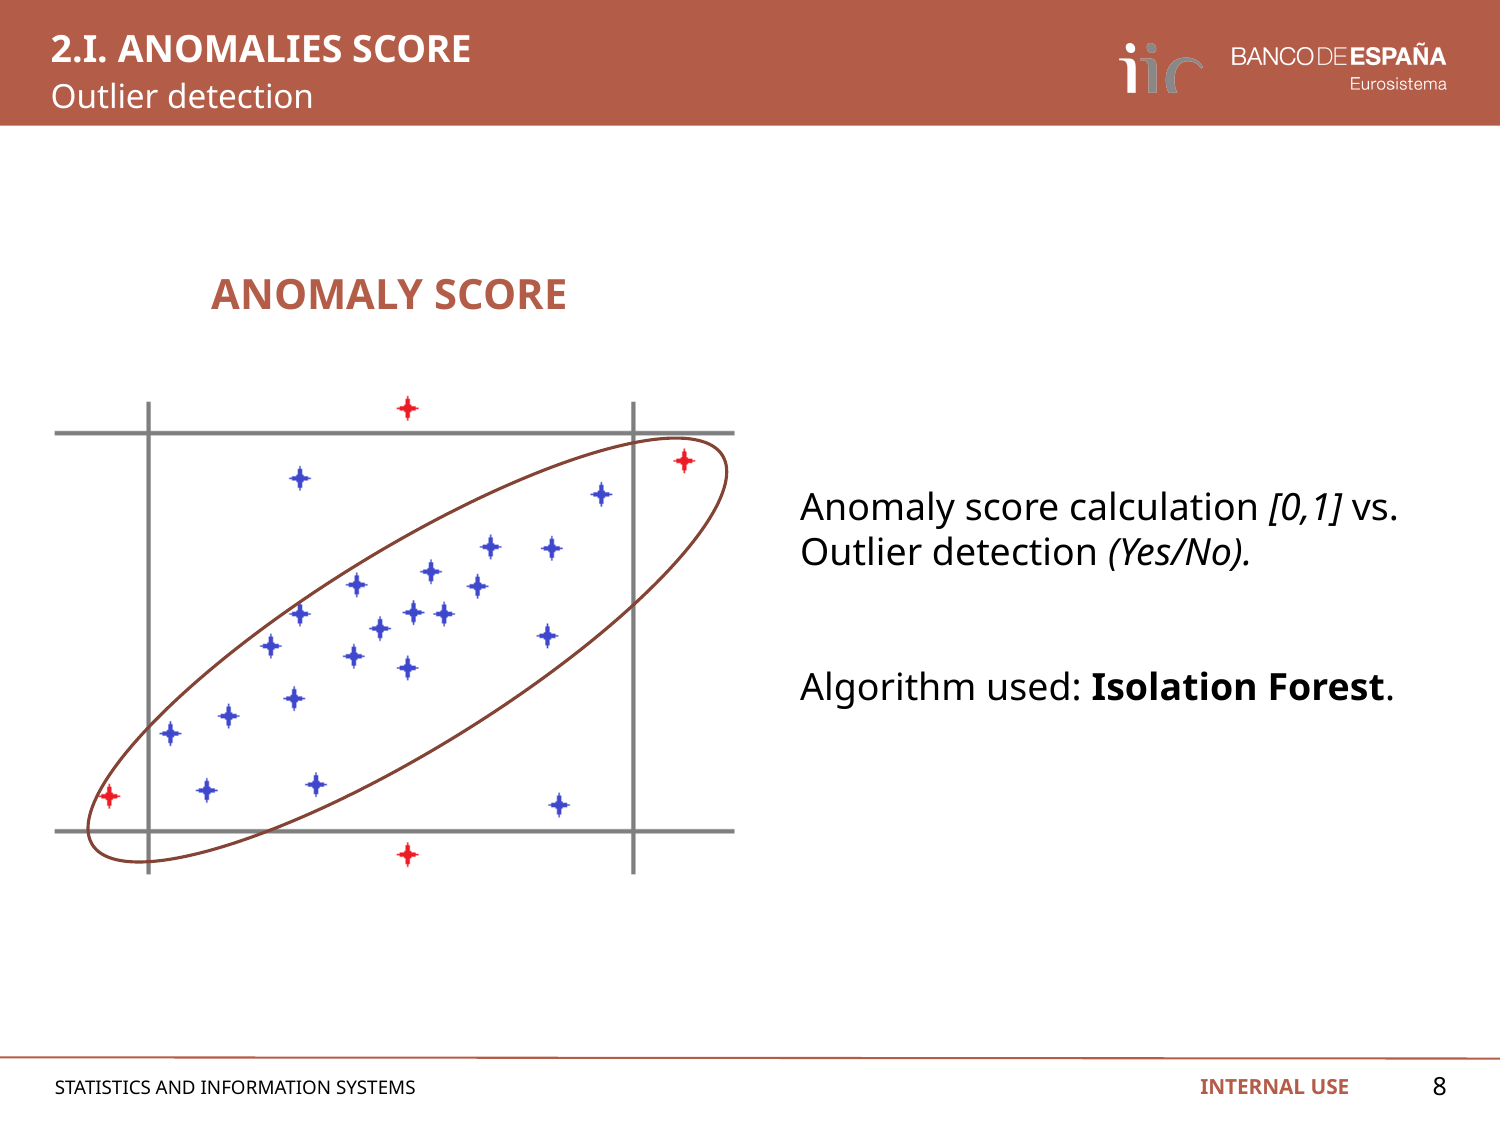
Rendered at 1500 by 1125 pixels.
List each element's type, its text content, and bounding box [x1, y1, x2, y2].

picture [1116, 34, 1206, 99]
slide_number 8 [1368, 1062, 1447, 1113]
picture [20, 386, 777, 911]
list STATISTICS AND INFORMATION SYSTEMS [40, 1070, 845, 1113]
text_box Anomaly score calculation [0,1] vs. Outlier detection (Yes/No). Algorithm used: Isolation Forest. [785, 475, 1447, 716]
text_box Outlier detection [35, 72, 1081, 120]
title 2.I. AnomalIES SCORE [35, 23, 1081, 70]
picture [1232, 42, 1447, 90]
footer INTERNAL USE [1104, 1066, 1365, 1114]
list ANOMALY SCORE [53, 266, 727, 343]
